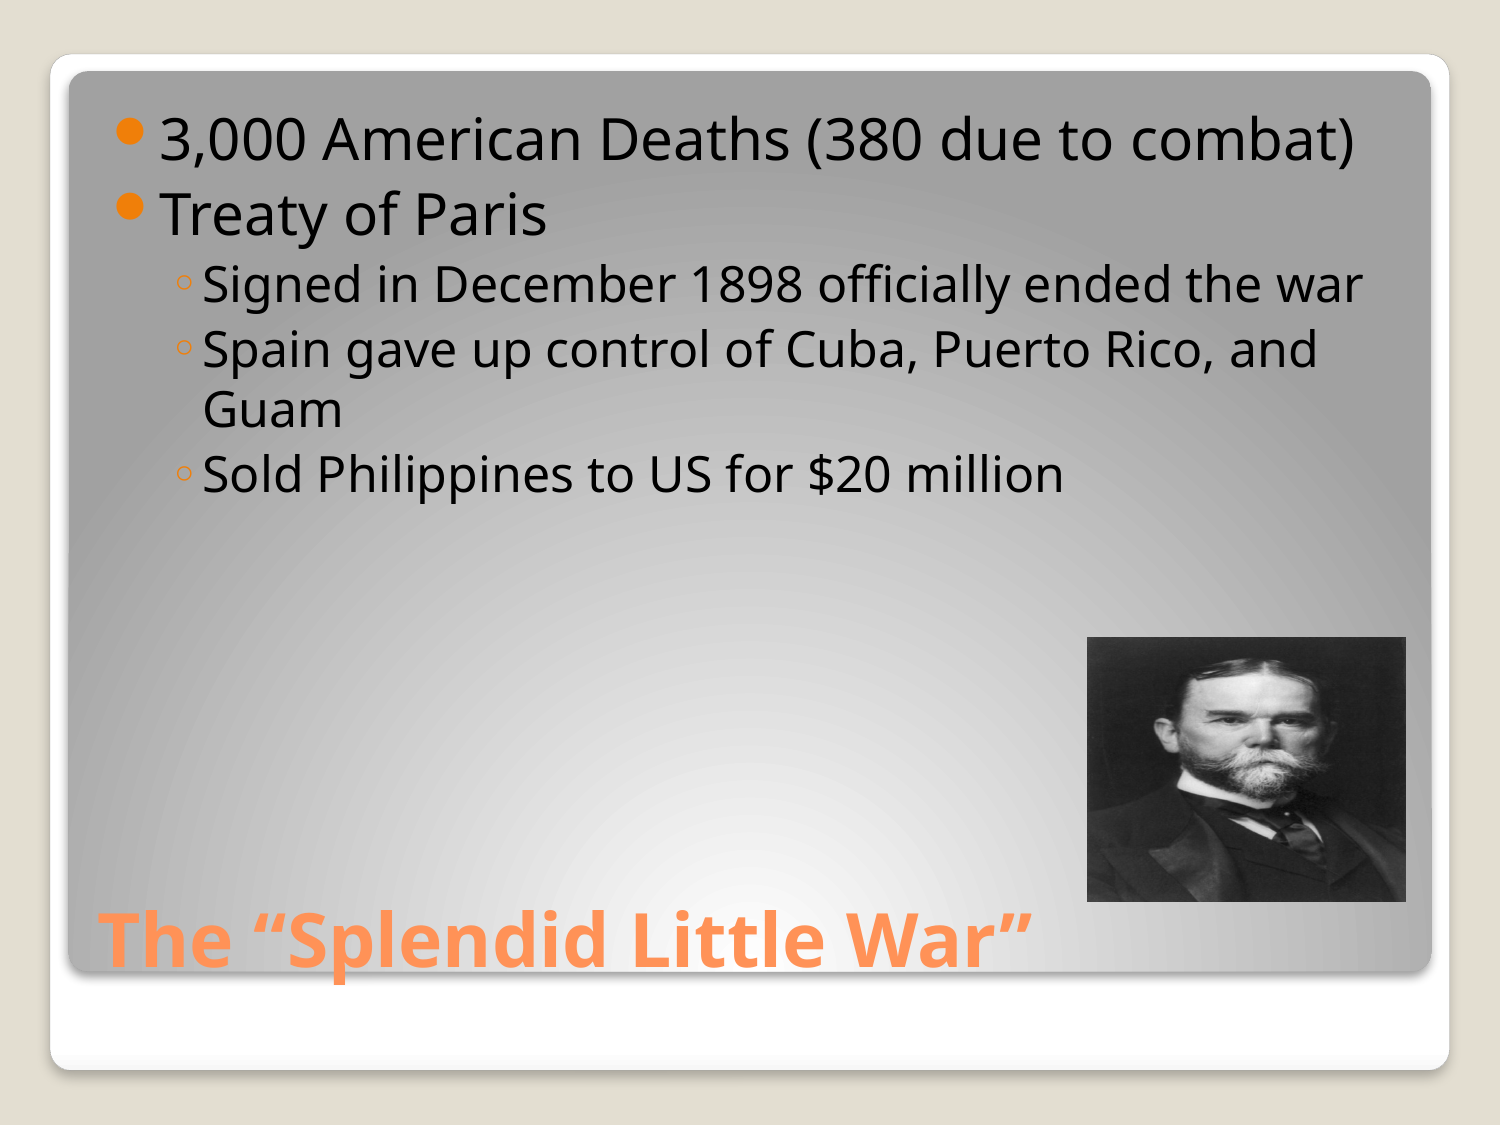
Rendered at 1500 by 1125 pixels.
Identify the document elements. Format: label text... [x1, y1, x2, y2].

list 3,000 American Deaths (380 due to combat) Treaty of Paris Signed in December 1898 officially ended the war Spain gave up control of Cuba, Puerto Rico, and Guam Sold Philippines to US for $20 million [82, 86, 1425, 774]
title The “Splendid Little War” [82, 817, 1425, 990]
picture [1087, 637, 1407, 902]
